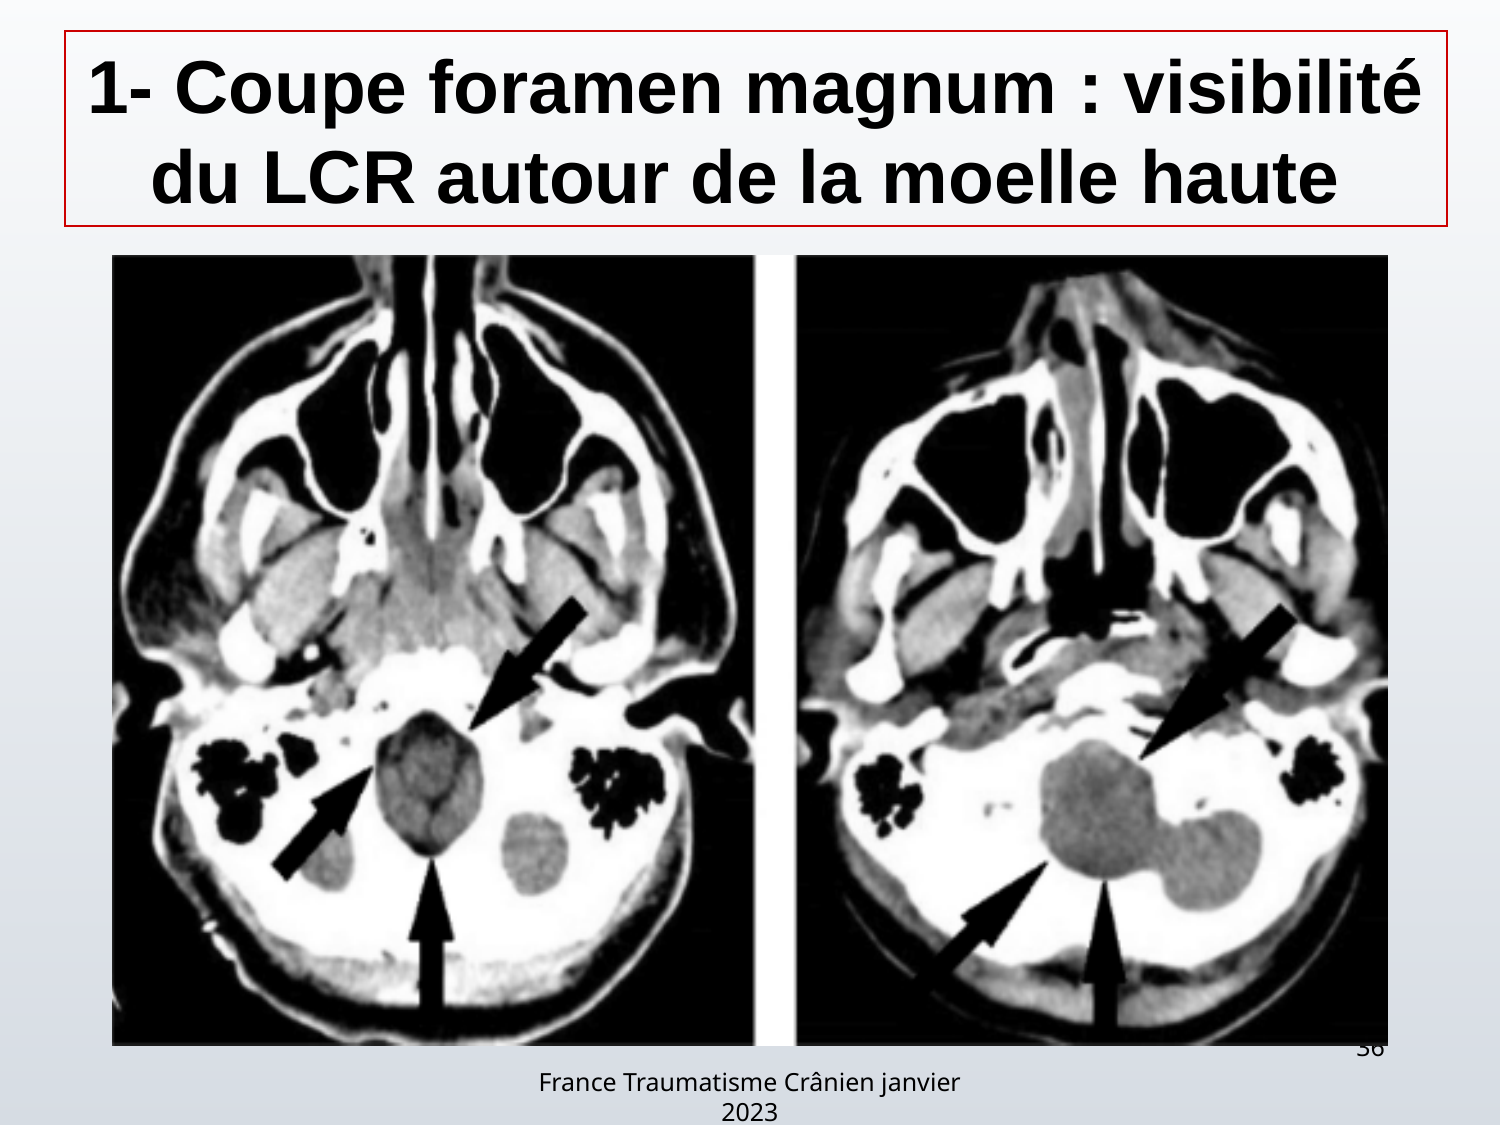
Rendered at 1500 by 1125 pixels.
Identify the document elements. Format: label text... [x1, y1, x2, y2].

picture [111, 255, 1389, 1047]
footer France Traumatisme Crânien janvier 2023 [512, 1058, 988, 1125]
slide_number 36 [1074, 1024, 1400, 1103]
text_box 1- Coupe foramen magnum : visibilité du LCR autour de la moelle haute [64, 30, 1447, 226]
